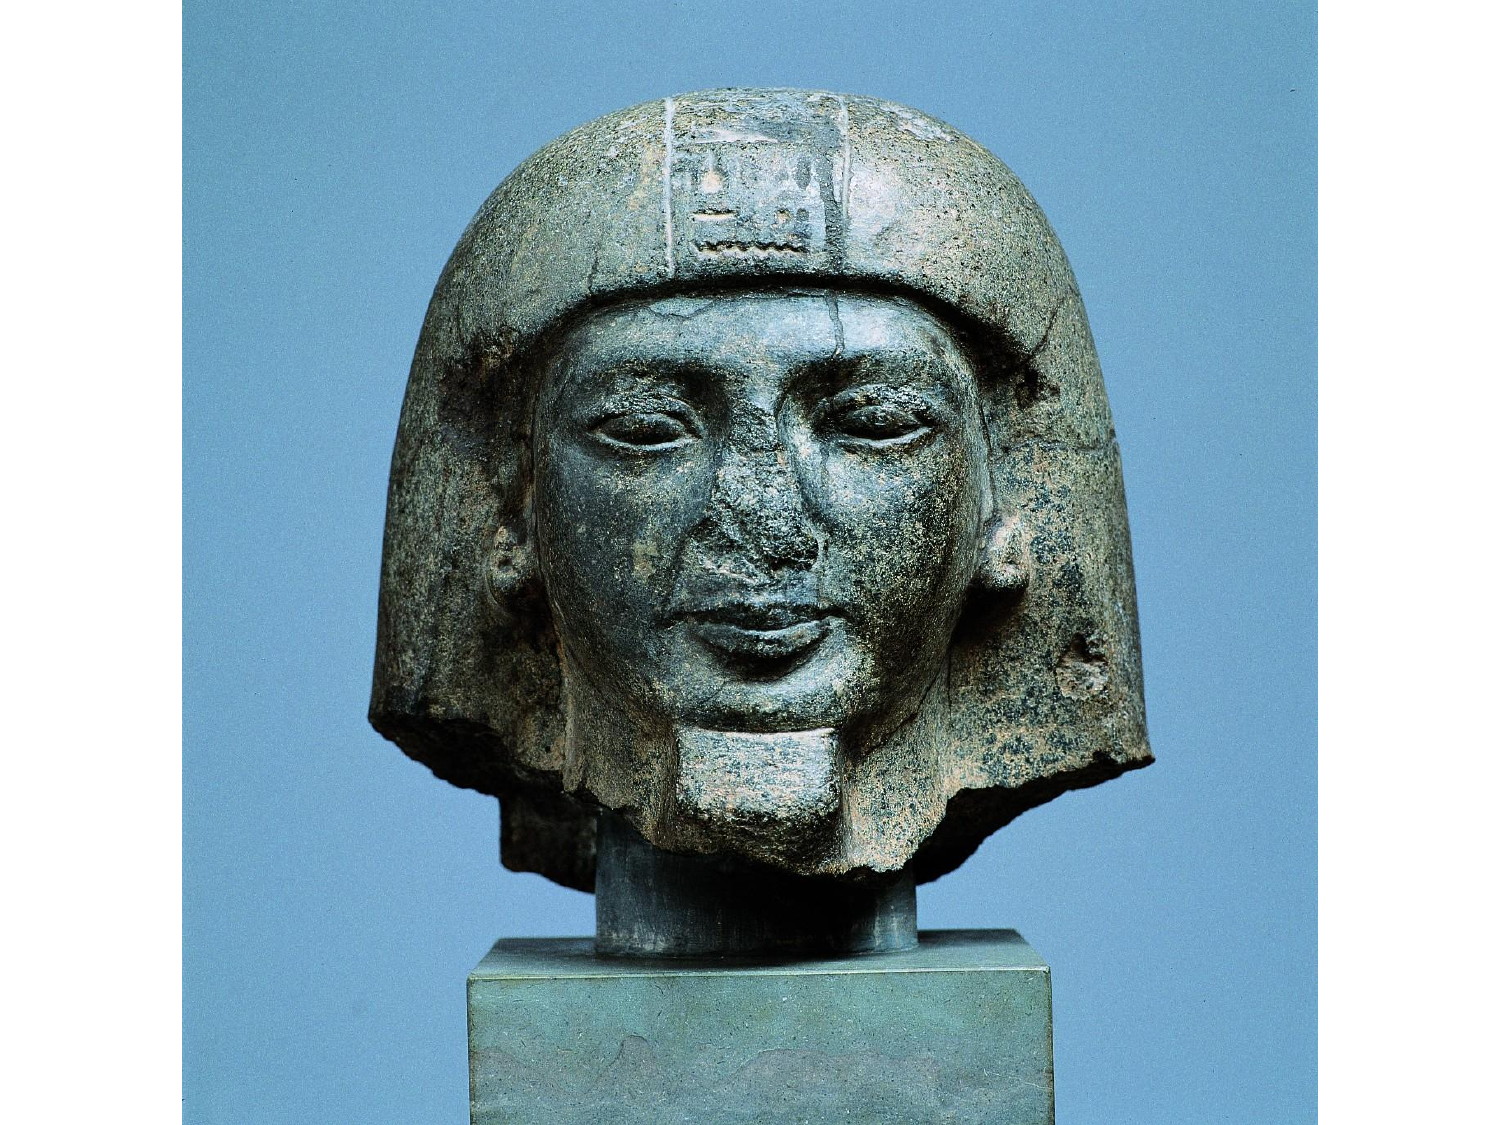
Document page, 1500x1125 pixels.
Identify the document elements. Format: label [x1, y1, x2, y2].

picture [181, 0, 1319, 1125]
